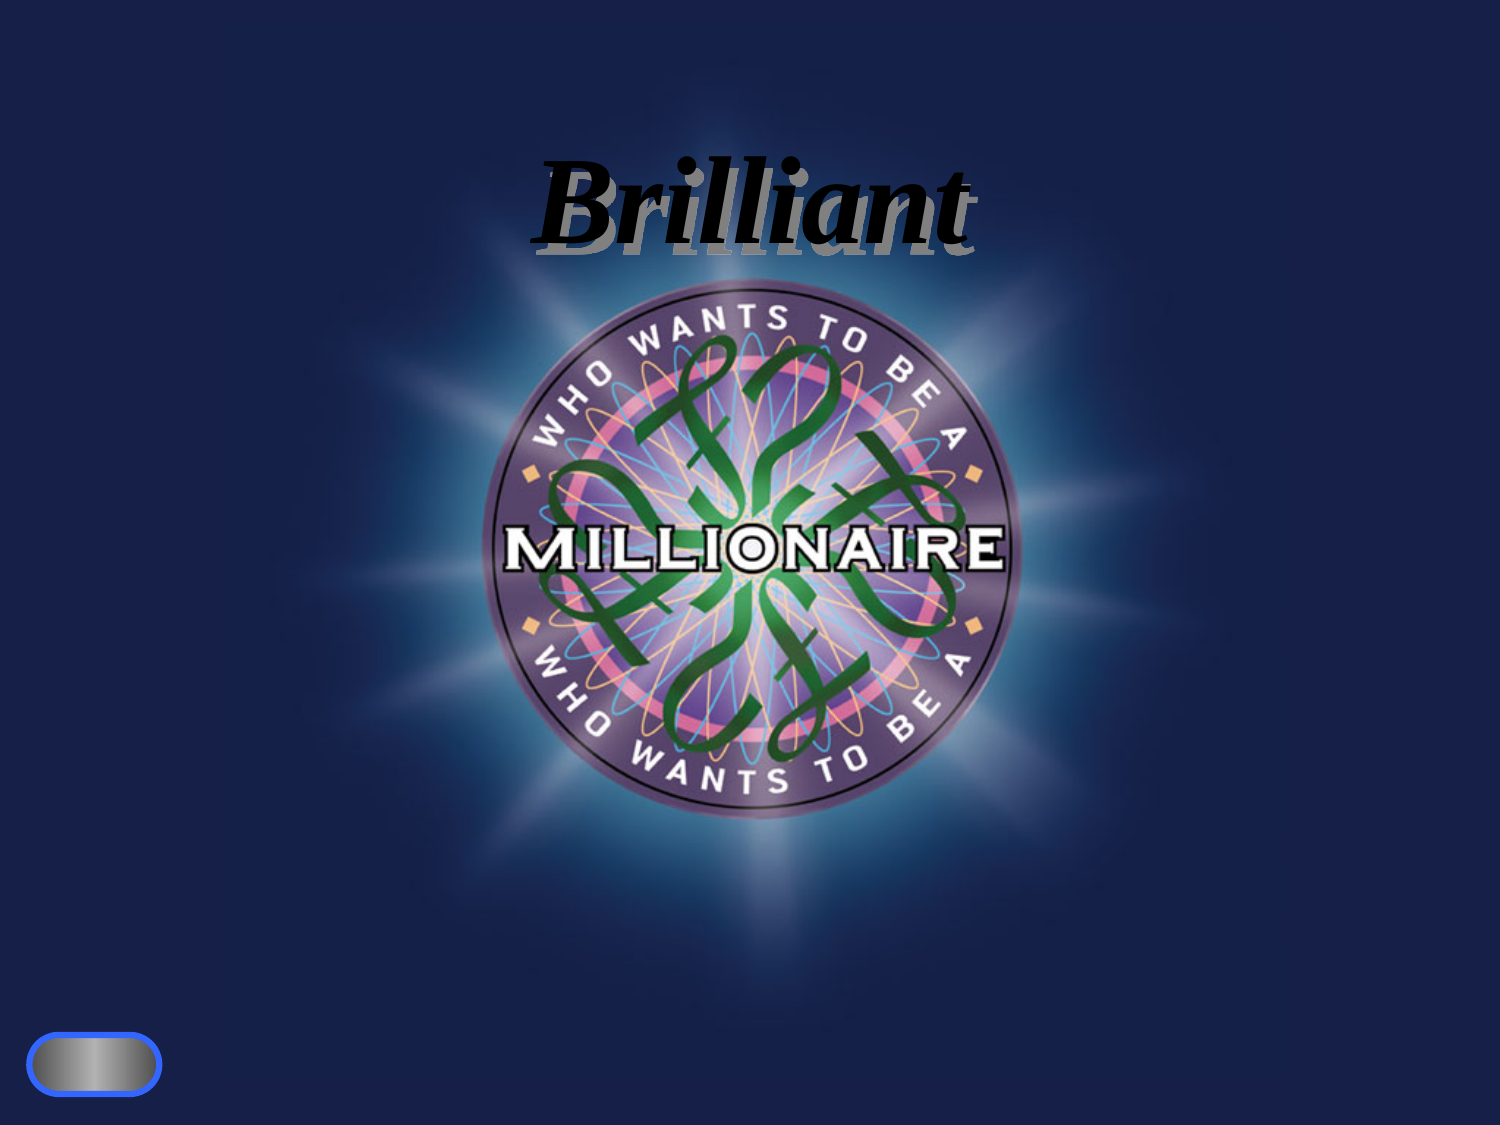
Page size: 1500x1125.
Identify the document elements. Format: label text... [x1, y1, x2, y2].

picture [0, 0, 1500, 1125]
title Brilliant [112, 99, 1388, 288]
text_box [29, 1034, 160, 1094]
